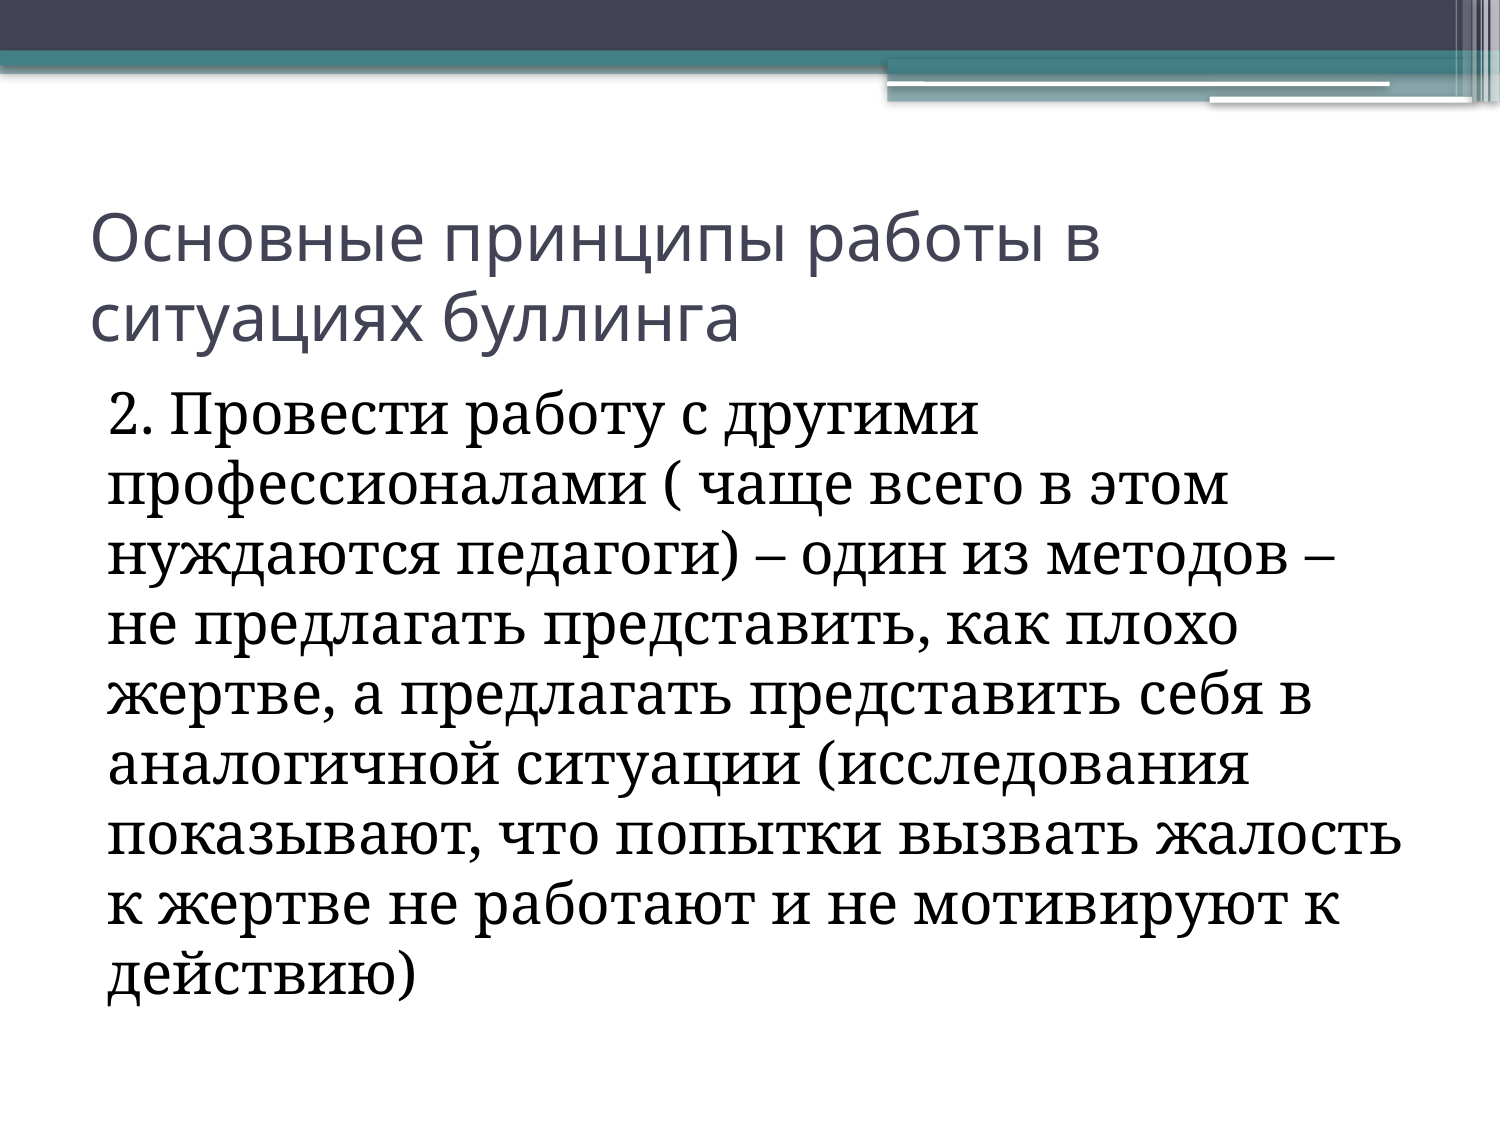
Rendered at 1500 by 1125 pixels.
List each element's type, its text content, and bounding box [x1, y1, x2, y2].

title Основные принципы работы в ситуациях буллинга [75, 187, 1425, 363]
list 2. Провести работу с другими профессионалами ( чаще всего в этом нуждаются педагоги) – один из методов – не предлагать представить, как плохо жертве, а предлагать представить себя в аналогичной ситуации (исследования показывают, что попытки вызвать жалость к жертве не работают и не мотивируют к действию) [75, 368, 1425, 1079]
